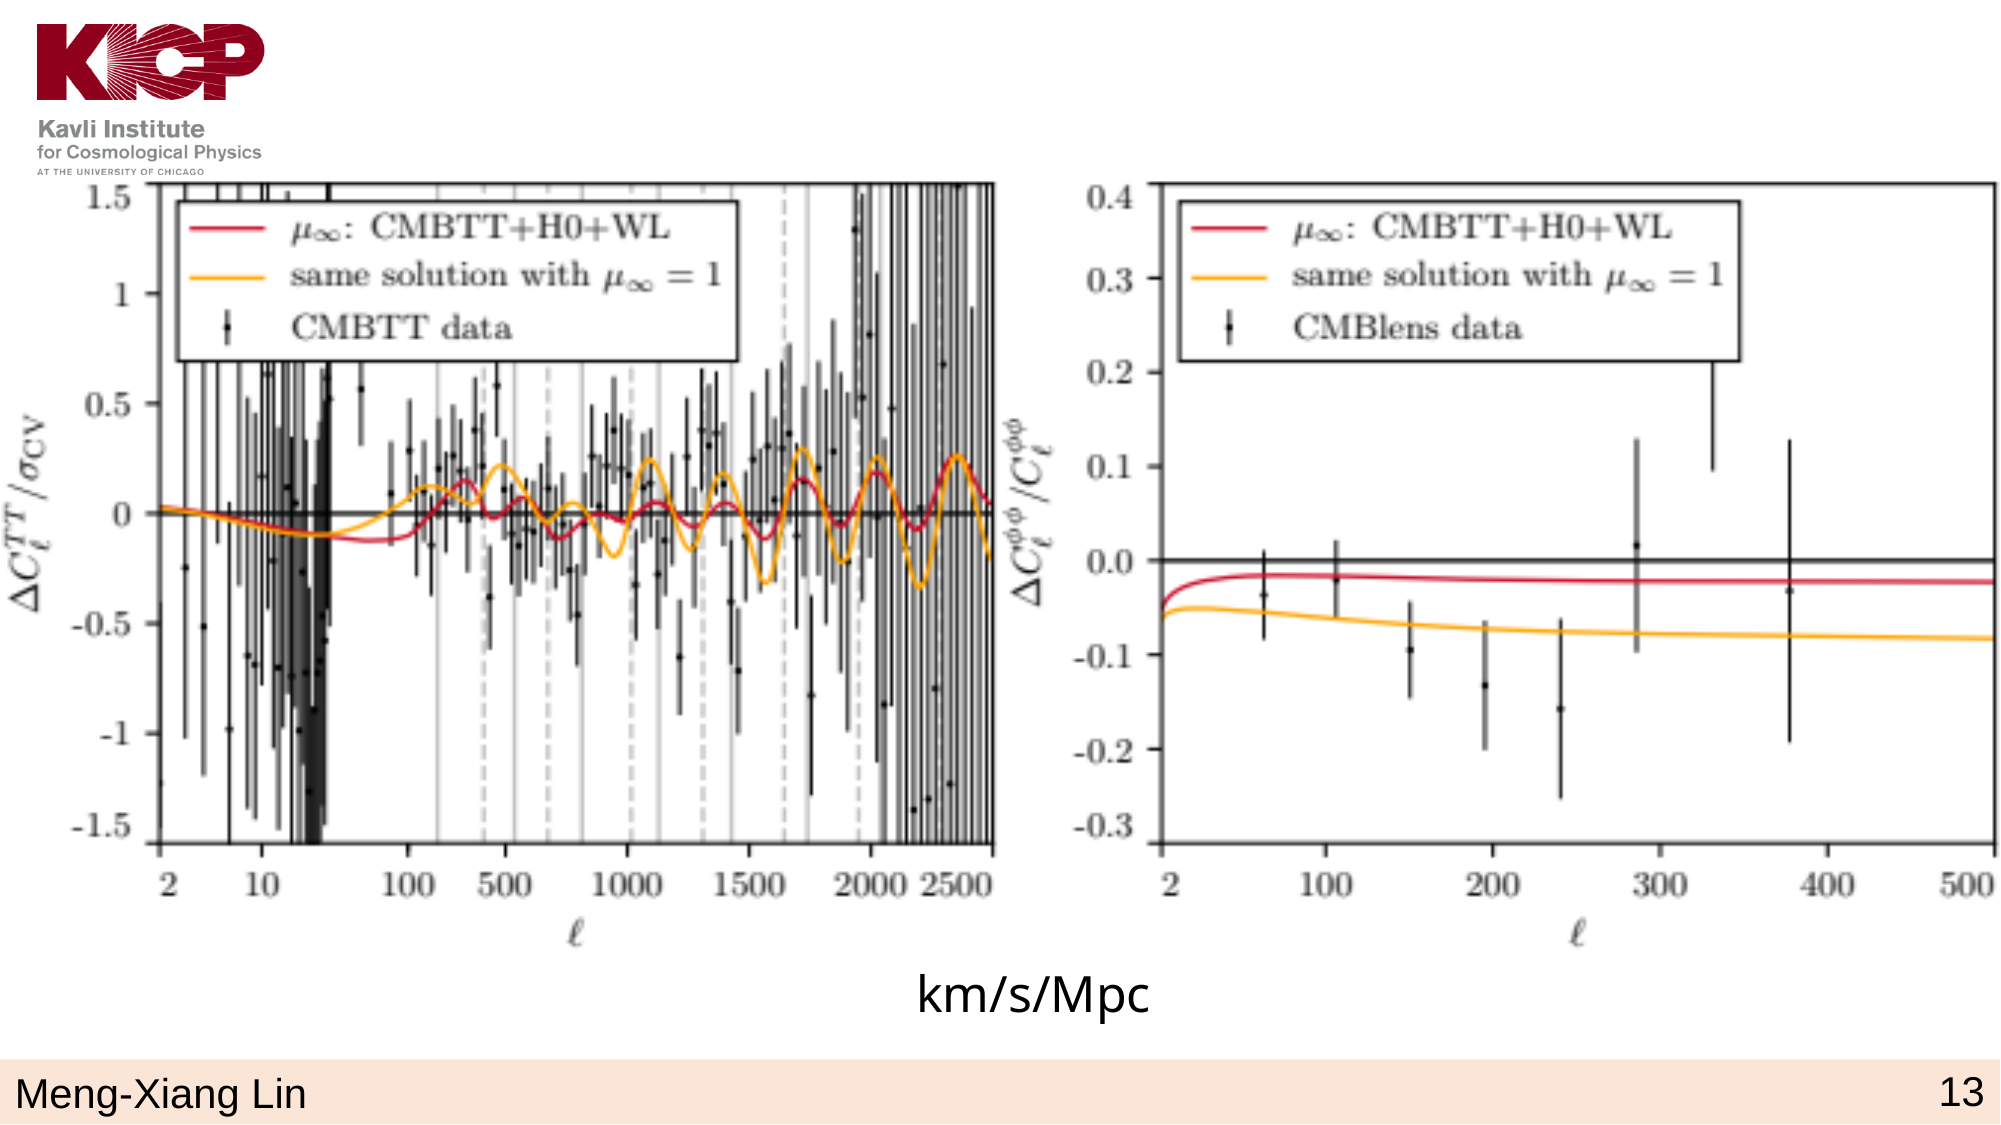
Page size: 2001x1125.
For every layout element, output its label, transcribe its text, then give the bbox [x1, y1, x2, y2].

picture [37, 24, 288, 177]
picture [1002, 177, 2000, 956]
slide_number 13 [1550, 1059, 2000, 1120]
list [0, 177, 998, 956]
